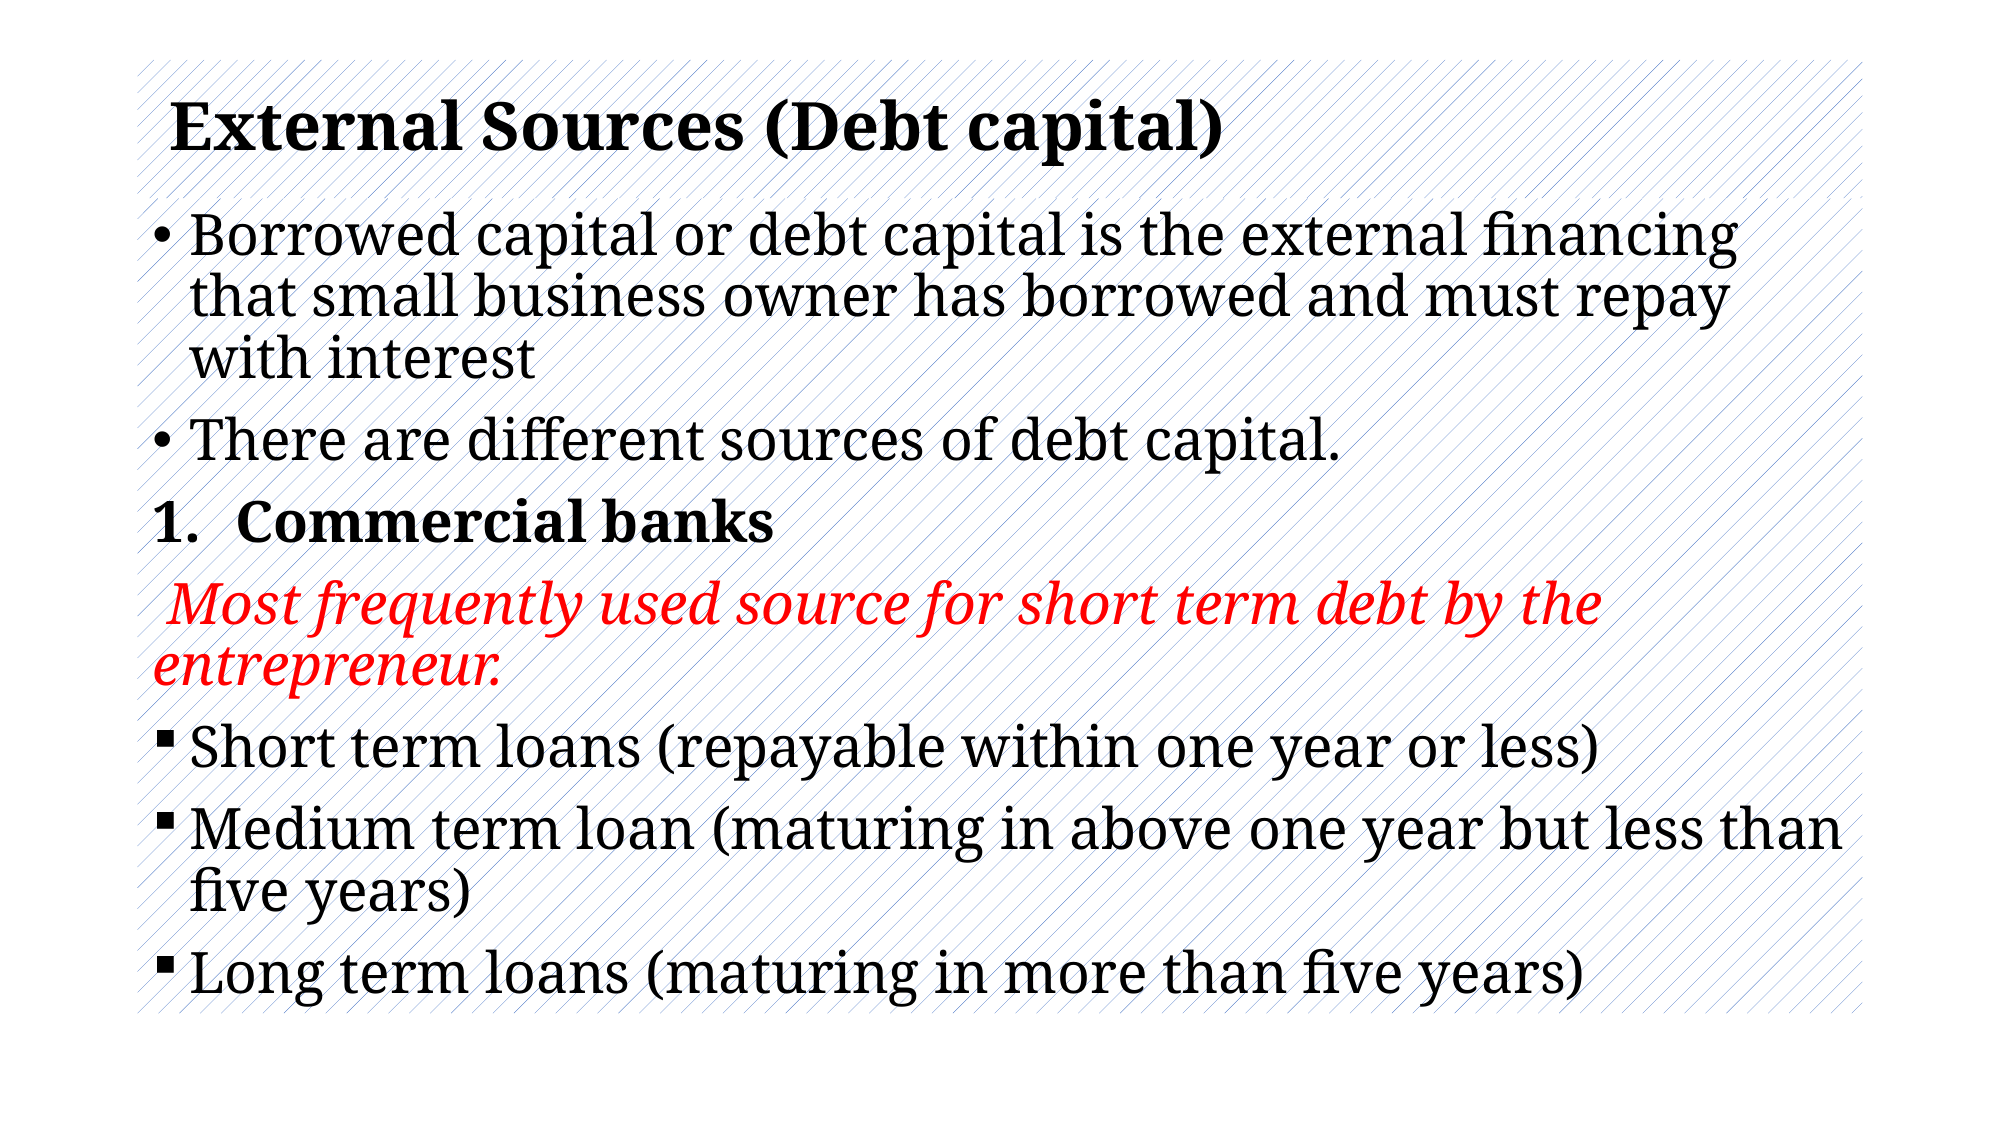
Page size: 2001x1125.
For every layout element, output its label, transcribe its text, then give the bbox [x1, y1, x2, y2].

title External Sources (Debt capital) [137, 59, 1863, 198]
list Borrowed capital or debt capital is the external financing that small business owner has borrowed and must repay with interest There are different sources of debt capital. Commercial banks Most frequently used source for short term debt by the entrepreneur. Short term loans (repayable within one year or less) Medium term loan (maturing in above one year but less than five years) Long term loans (maturing in more than five years) [137, 198, 1863, 1014]
